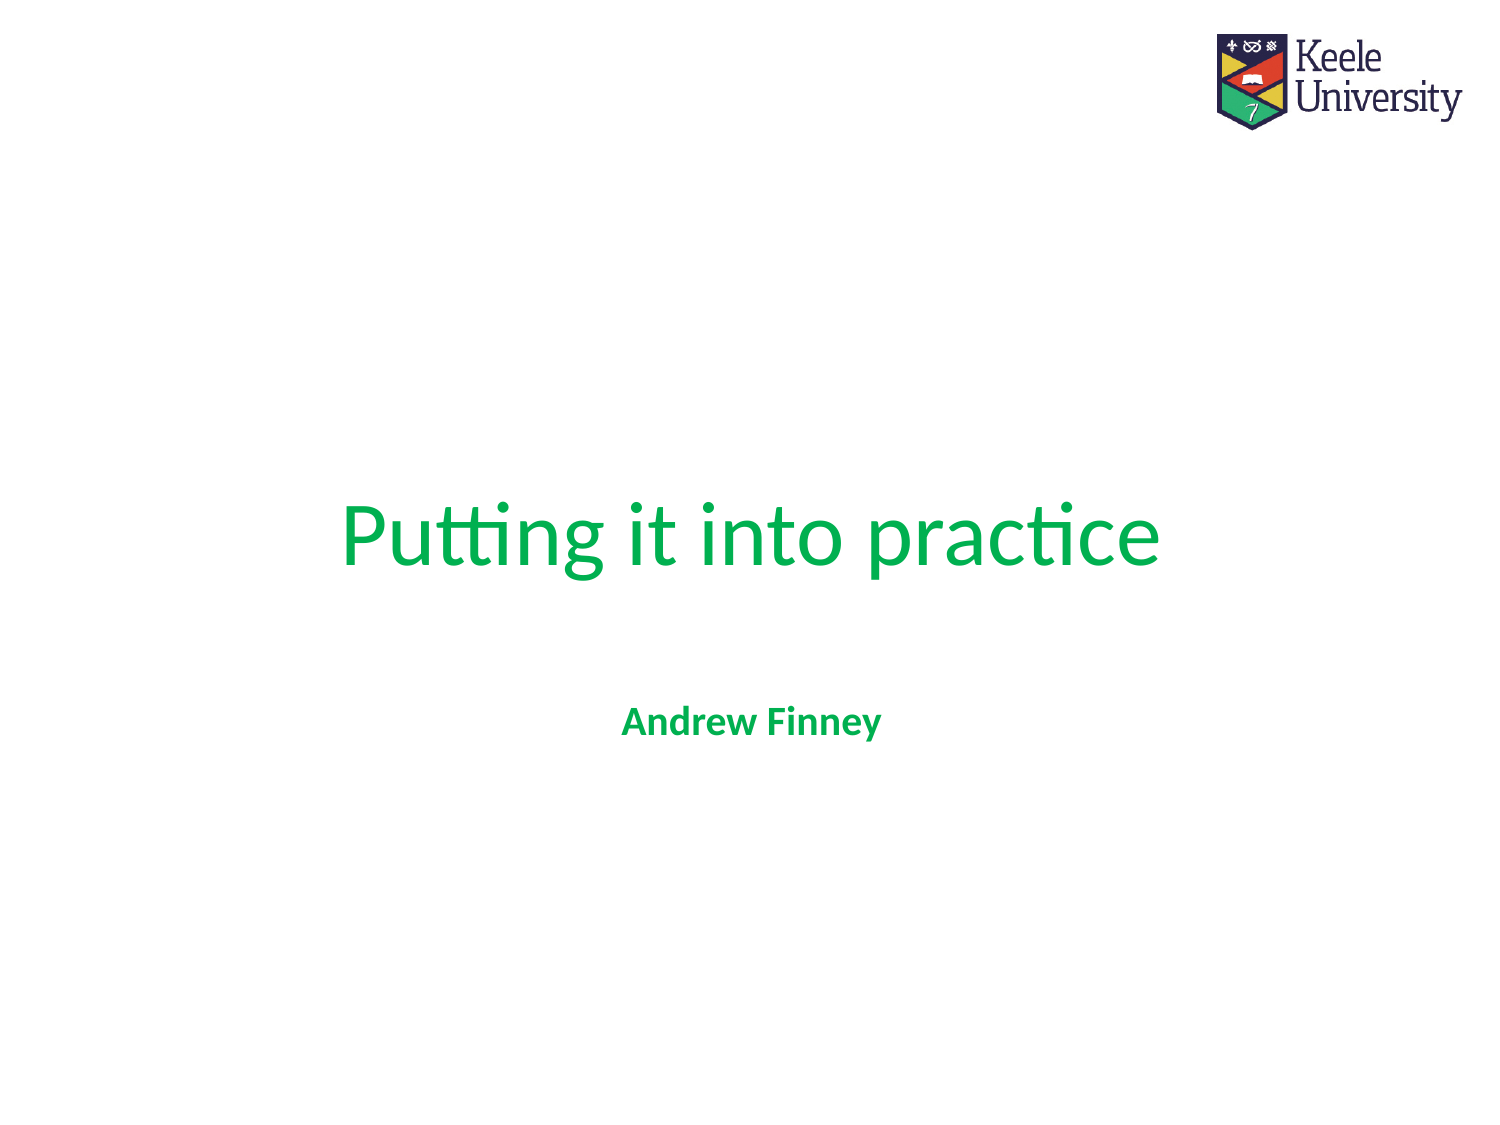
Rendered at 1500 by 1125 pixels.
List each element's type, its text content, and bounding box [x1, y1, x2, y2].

title Putting it into practice Andrew Finney [76, 514, 1427, 703]
picture [1217, 32, 1472, 132]
